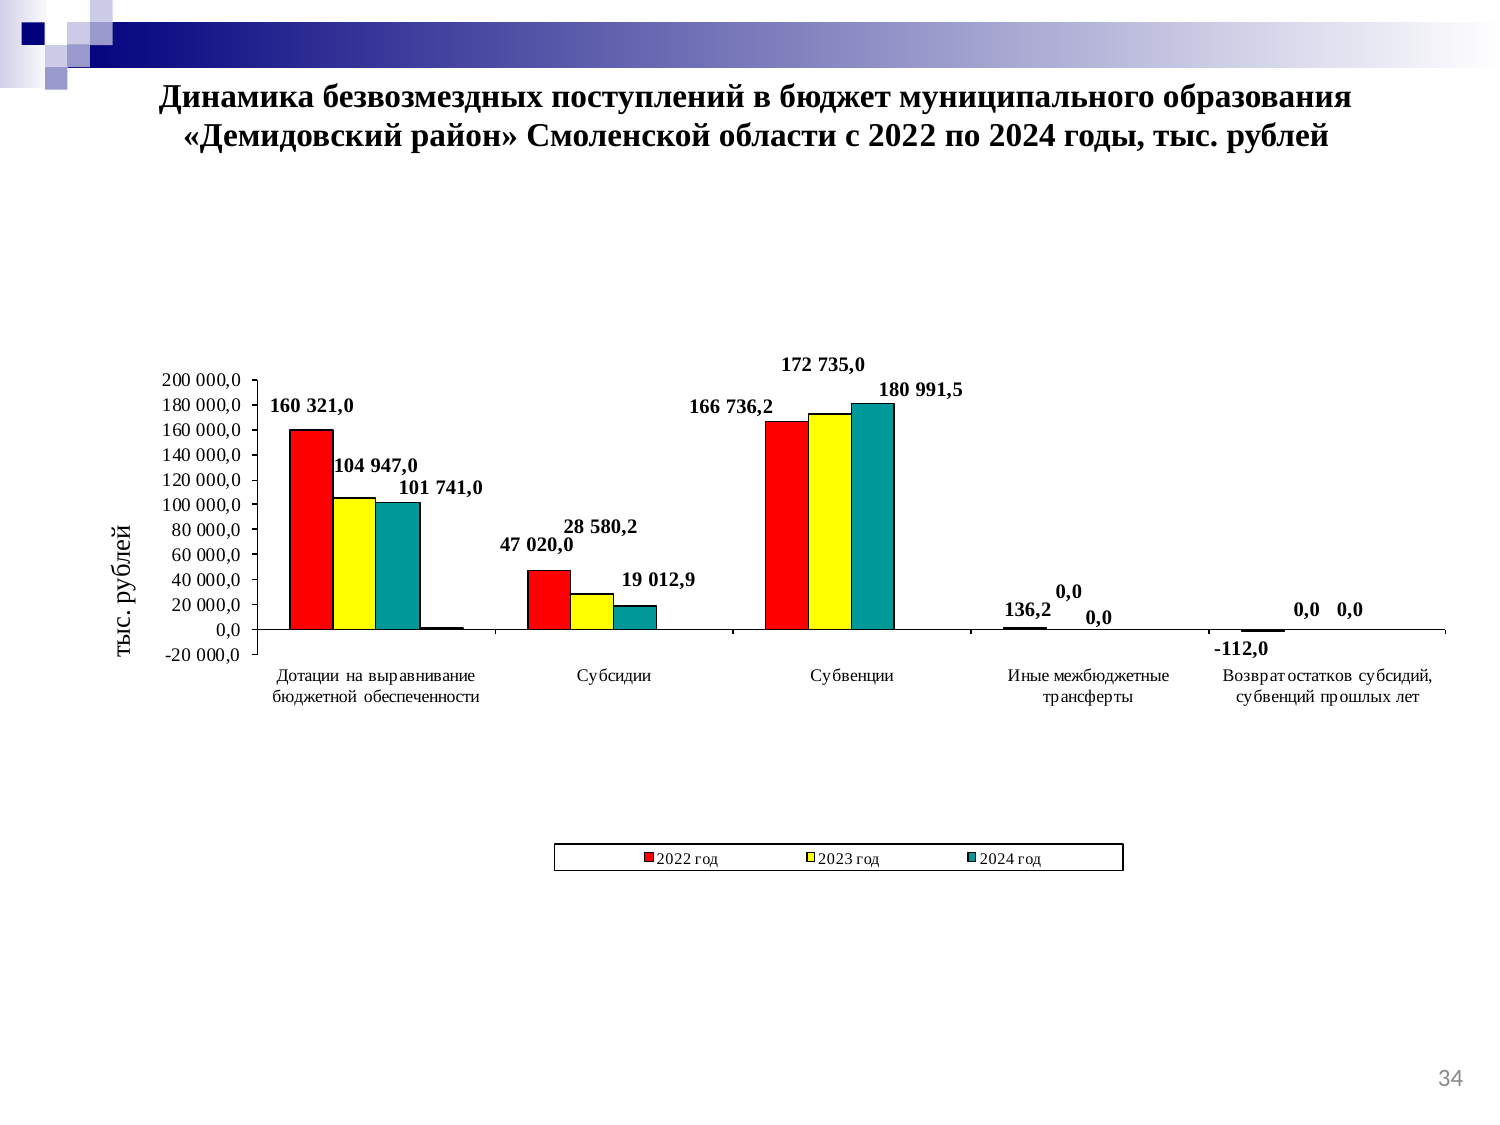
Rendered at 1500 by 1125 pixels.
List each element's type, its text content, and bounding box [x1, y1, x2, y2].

text_box 34 [1328, 1046, 1479, 1107]
text_box Динамика безвозмездных поступлений в бюджет муниципального образования «Демидовский район» Смоленской области с 2022 по 2024 годы, тыс. рублей [100, 66, 1413, 161]
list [93, 337, 1456, 882]
